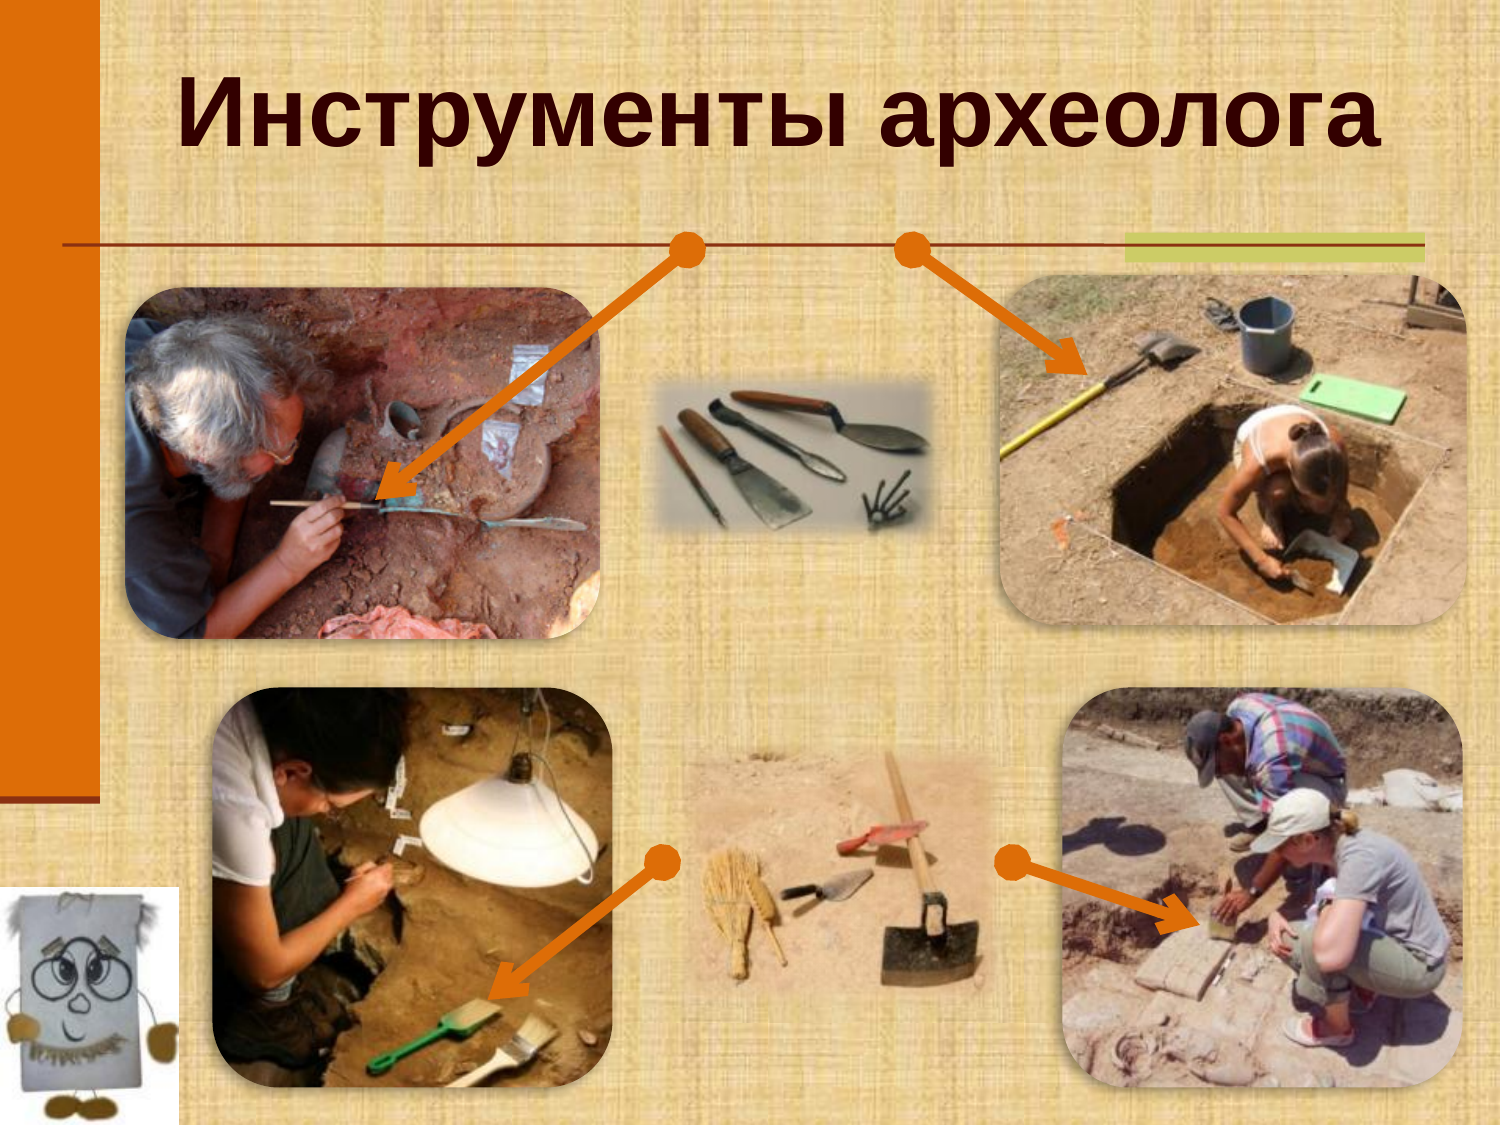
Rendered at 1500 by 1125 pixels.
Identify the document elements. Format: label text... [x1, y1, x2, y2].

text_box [374, 249, 688, 501]
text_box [487, 862, 663, 1001]
list Инструменты археолога [87, 62, 1413, 201]
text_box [912, 249, 1088, 376]
picture [0, 0, 1500, 1125]
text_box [1012, 862, 1201, 926]
